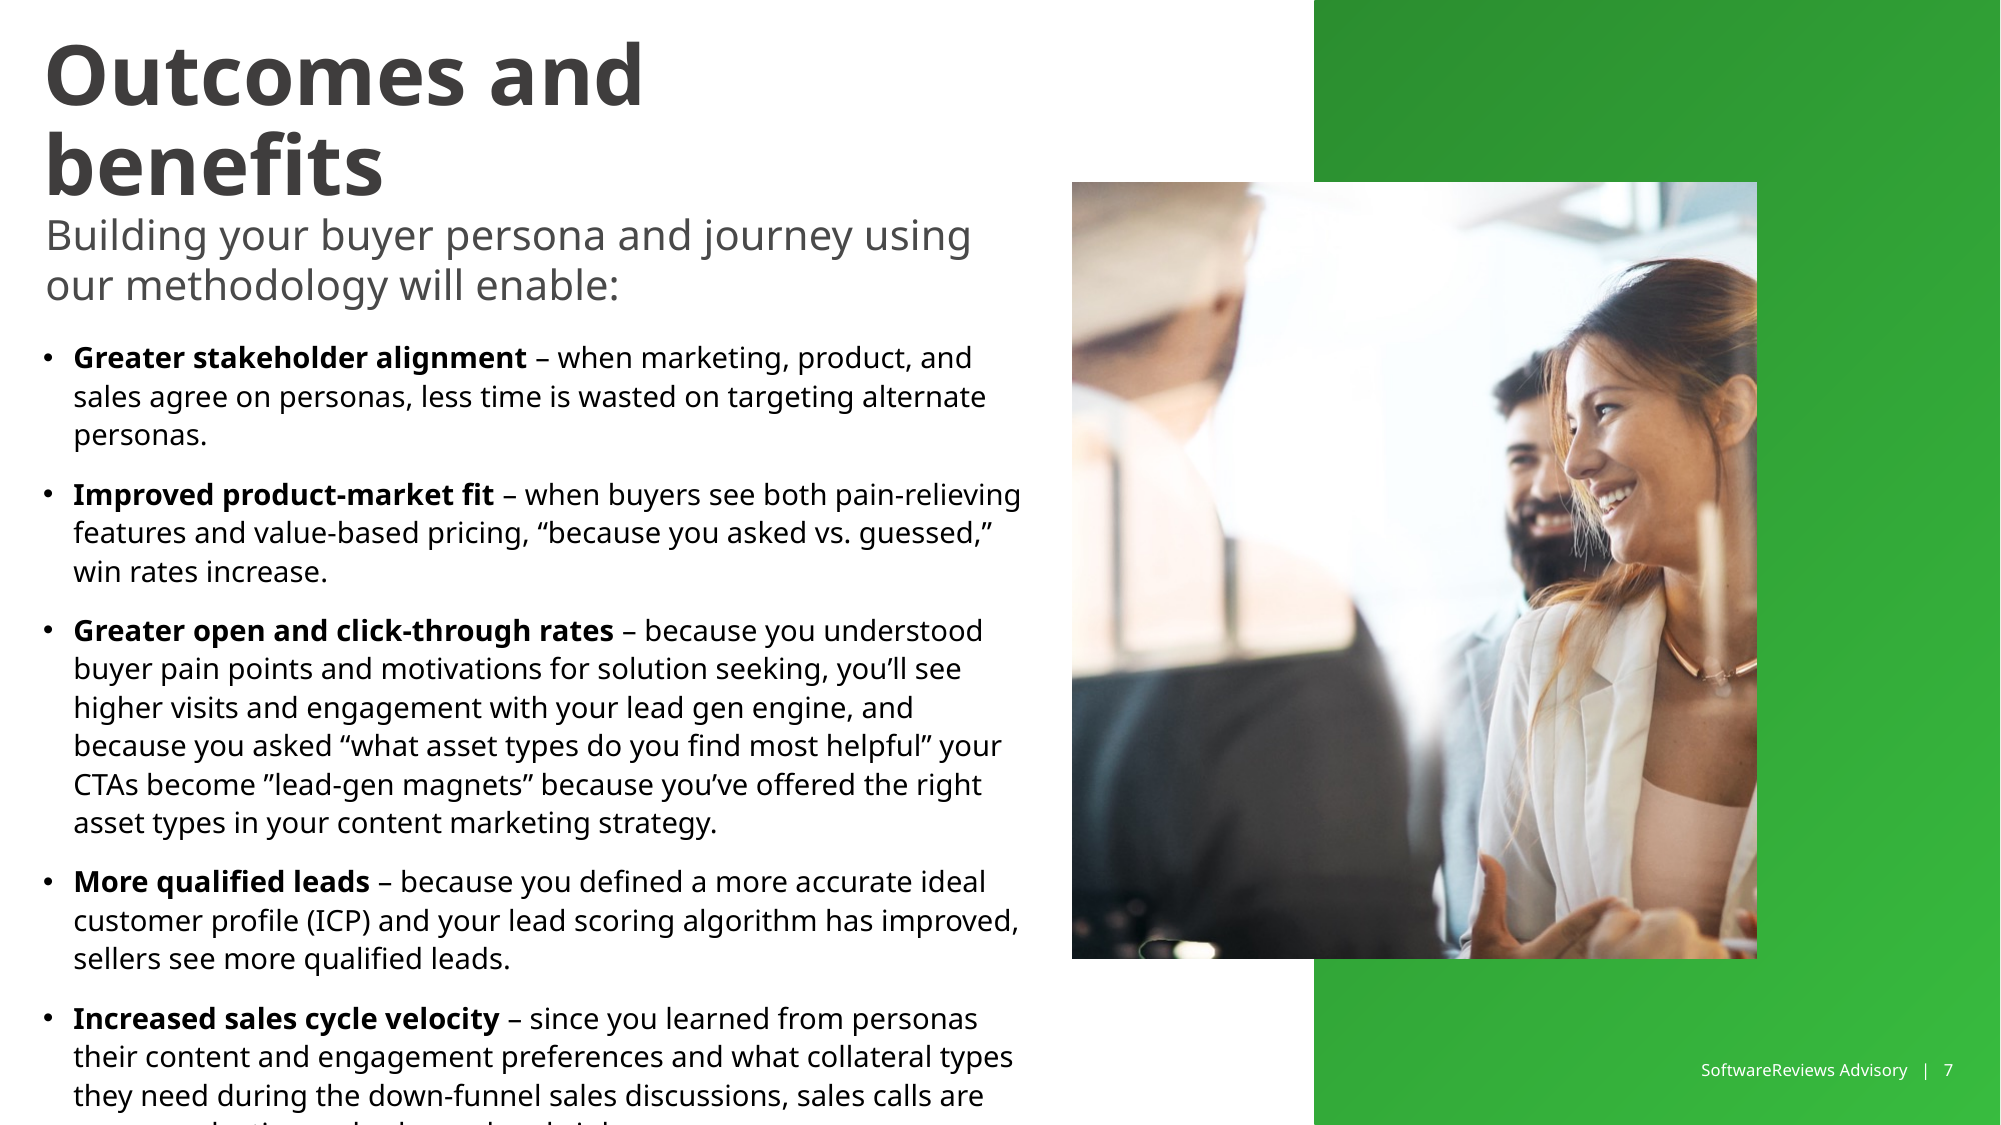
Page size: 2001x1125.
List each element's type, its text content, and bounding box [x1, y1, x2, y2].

picture [1072, 182, 1757, 959]
text_box Greater stakeholder alignment – when marketing, product, and sales agree on personas, less time is wasted on targeting alternate personas. Improved product-market fit – when buyers see both pain-relieving features and value-based pricing, “because you asked vs. guessed,” win rates increase. Greater open and click-through rates – because you understood buyer pain points and motivations for solution seeking, you’ll see higher visits and engagement with your lead gen engine, and because you asked “what asset types do you find most helpful” your CTAs become ”lead-gen magnets” because you’ve offered the right asset types in your content marketing strategy. More qualified leads – because you defined a more accurate ideal customer profile (ICP) and your lead scoring algorithm has improved, sellers see more qualified leads. Increased sales cycle velocity – since you learned from personas their content and engagement preferences and what collateral types they need during the down-funnel sales discussions, sales calls are more productive and sales cycles shrink. [43, 336, 1028, 949]
text_box Building your buyer persona and journey using our methodology will enable: [45, 208, 1041, 317]
title Outcomes and benefits [43, 33, 859, 220]
